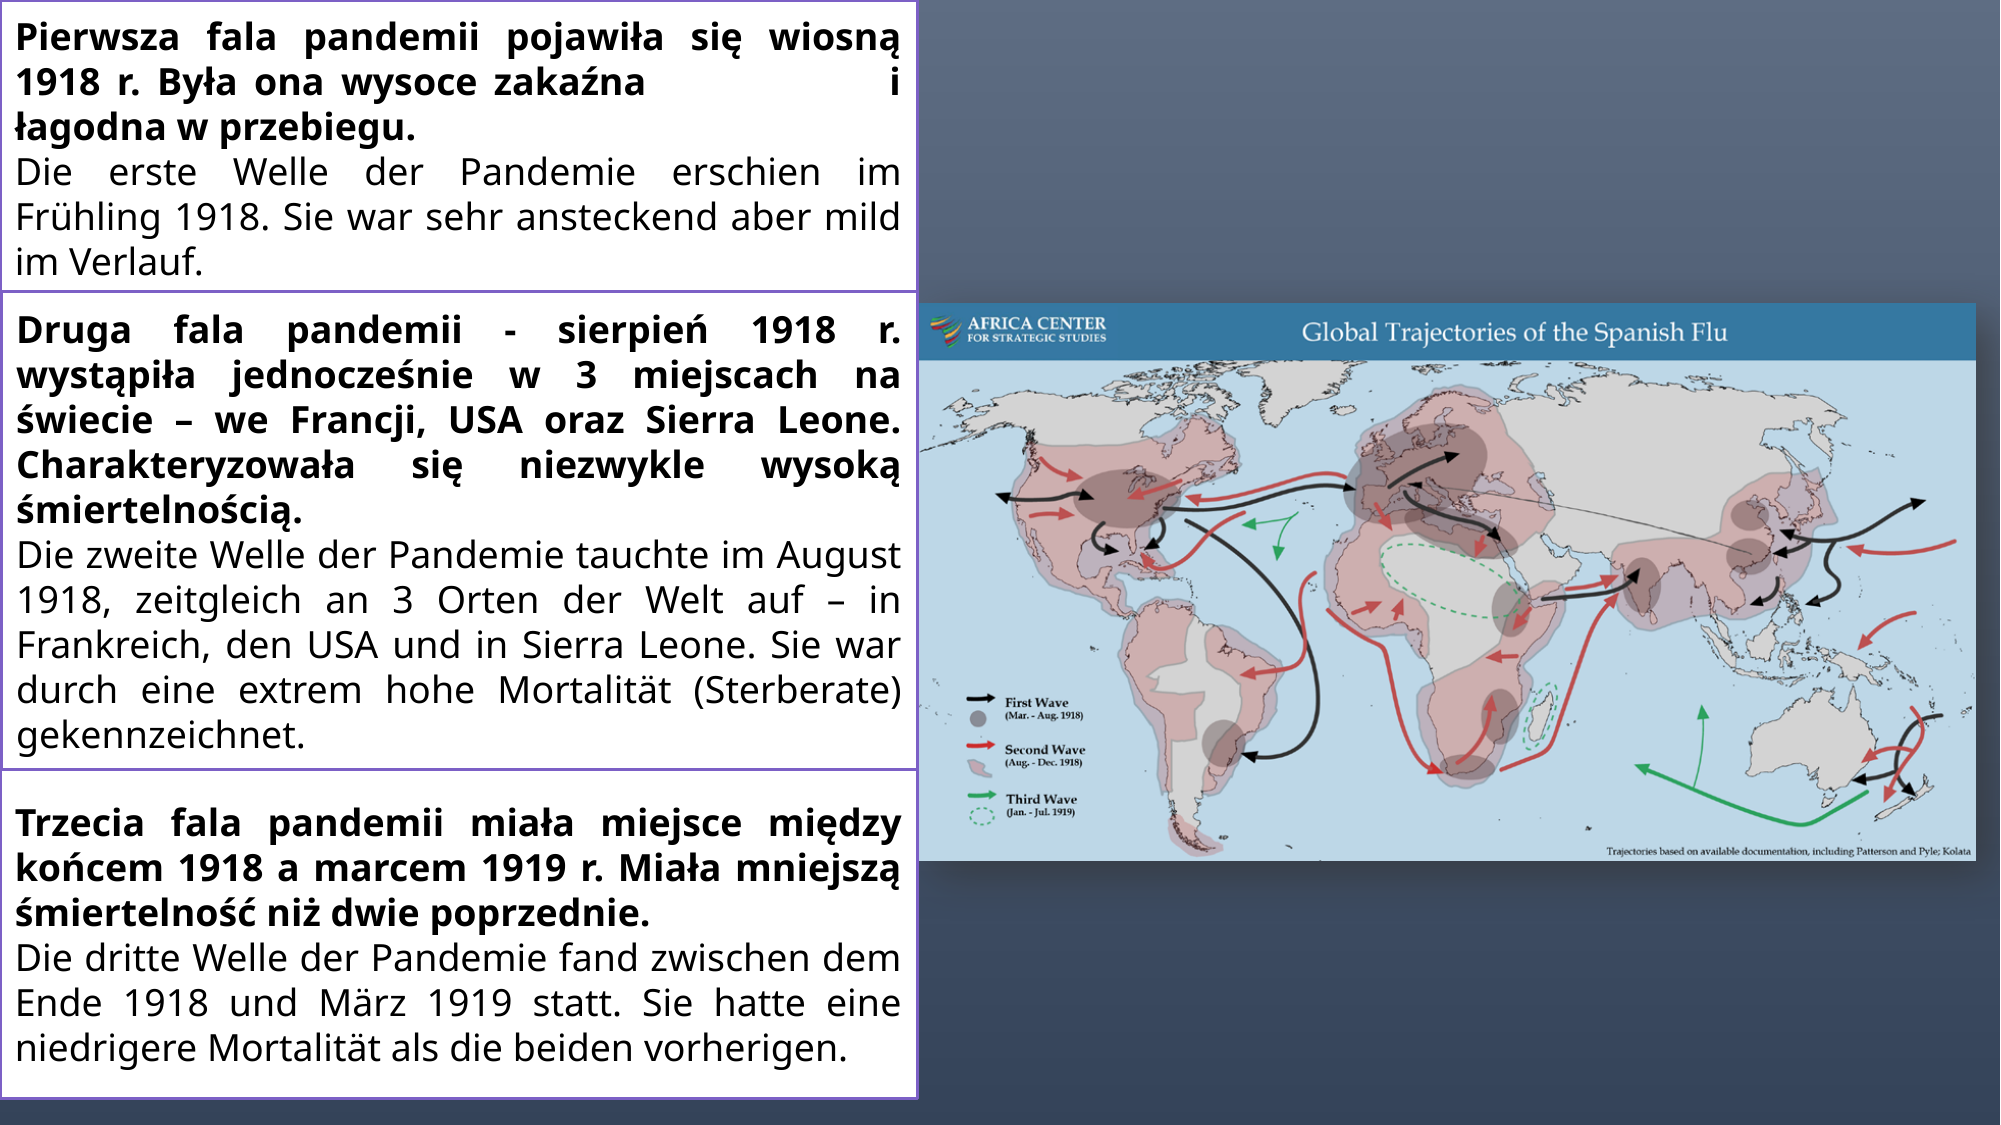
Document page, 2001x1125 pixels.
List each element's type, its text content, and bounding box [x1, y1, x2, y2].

text_box Druga fala pandemii - sierpień 1918 r. wystąpiła jednocześnie w 3 miejscach na świecie – we Francji, USA oraz Sierra Leone. Charakteryzowała się niezwykle wysoką śmiertelnością. Die zweite Welle der Pandemie tauchte im August 1918, zeitgleich an 3 Orten der Welt auf – in Frankreich, den USA und in Sierra Leone. Sie war durch eine extrem hohe Mortalität (Sterberate) gekennzeichnet. [0, 290, 919, 768]
text_box Trzecia fala pandemii miała miejsce między końcem 1918 a marcem 1919 r. Miała mniejszą śmiertelność niż dwie poprzednie. Die dritte Welle der Pandemie fand zwischen dem Ende 1918 und März 1919 statt. Sie hatte eine niedrigere Mortalität als die beiden vorherigen. [0, 768, 919, 1100]
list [916, 303, 1976, 861]
text_box Pierwsza fala pandemii pojawiła się wiosną 1918 r. Była ona wysoce zakaźna i łagodna w przebiegu. Die erste Welle der Pandemie erschien im Frühling 1918. Sie war sehr ansteckend aber mild im Verlauf. [0, 0, 919, 290]
